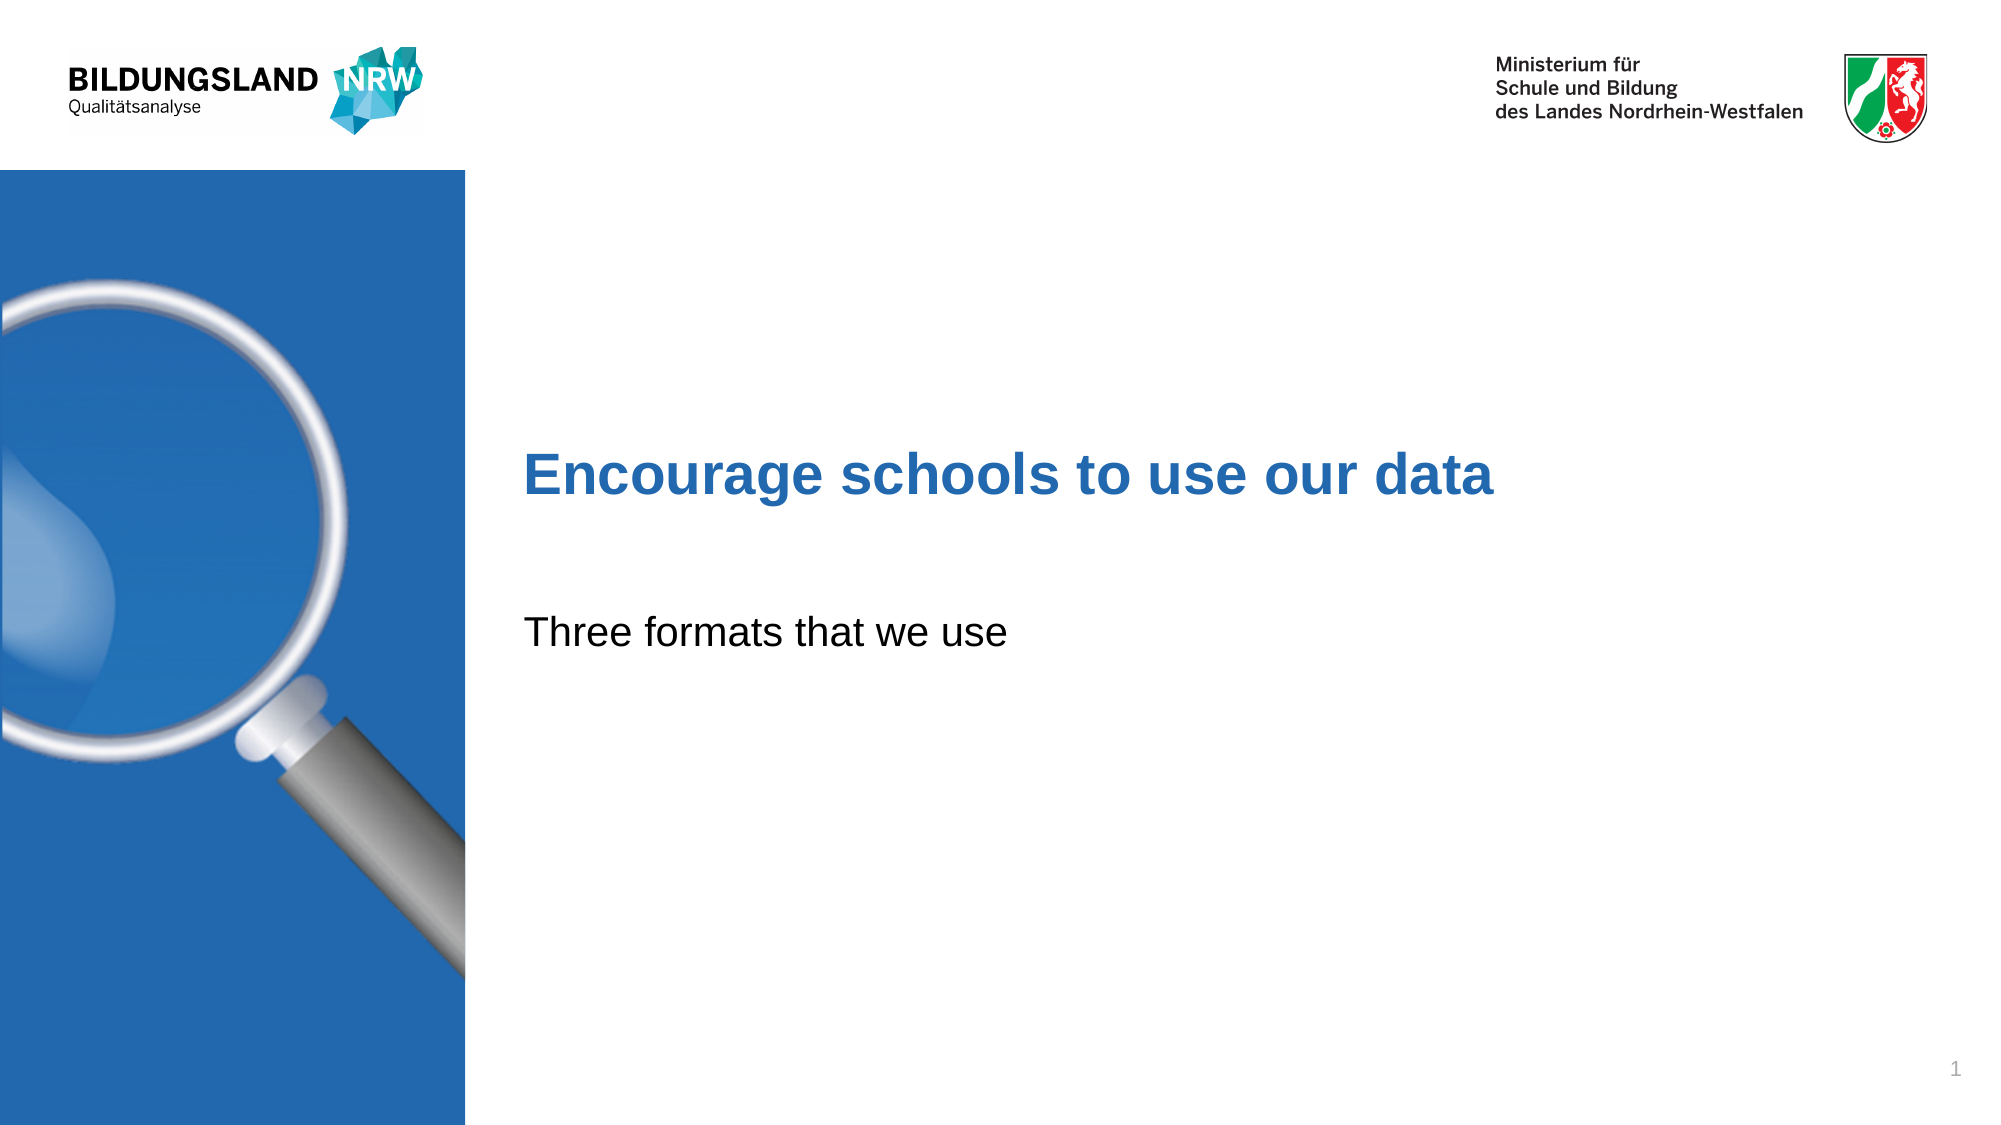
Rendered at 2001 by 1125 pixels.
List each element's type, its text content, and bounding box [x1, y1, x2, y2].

picture [1496, 54, 1928, 143]
picture [68, 47, 423, 135]
picture [2, 185, 466, 1125]
subtitle Three formats that we use [523, 604, 1962, 817]
slide_number 1 [1496, 1049, 1962, 1086]
title Encourage schools to use our data [523, 309, 1962, 577]
